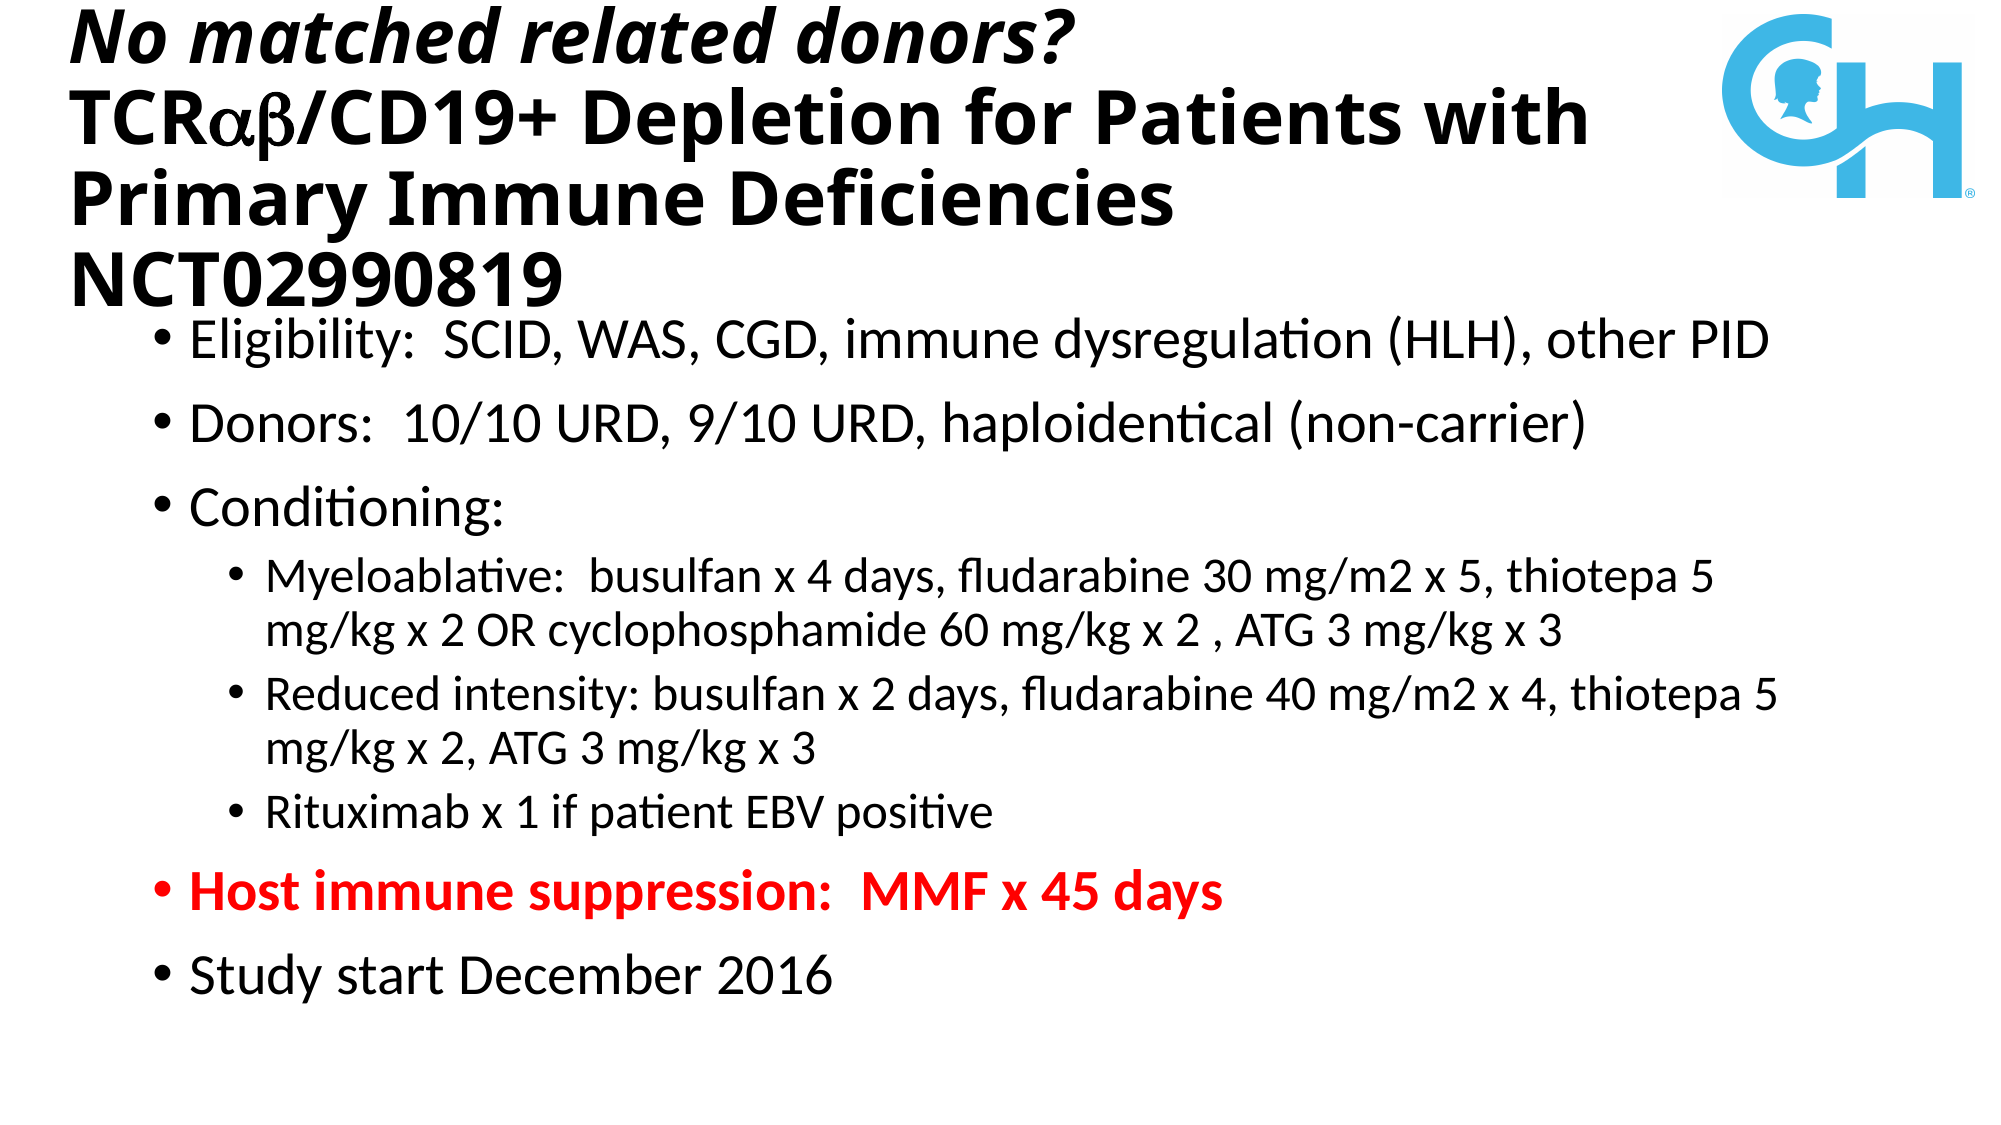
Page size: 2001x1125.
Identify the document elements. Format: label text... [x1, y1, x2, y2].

list Eligibility: SCID, WAS, CGD, immune dysregulation (HLH), other PID Donors: 10/10 URD, 9/10 URD, haploidentical (non-carrier) Conditioning: Myeloablative: busulfan x 4 days, fludarabine 30 mg/m2 x 5, thiotepa 5 mg/kg x 2 OR cyclophosphamide 60 mg/kg x 2 , ATG 3 mg/kg x 3 Reduced intensity: busulfan x 2 days, fludarabine 40 mg/m2 x 4, thiotepa 5 mg/kg x 2, ATG 3 mg/kg x 3 Rituximab x 1 if patient EBV positive Host immune suppression: MMF x 45 days Study start December 2016 [137, 301, 1863, 1015]
picture [1722, 14, 1975, 199]
title No matched related donors? TCRab/CD19+ Depletion for Patients with Primary Immune Deficiencies NCT02990819 [53, 52, 1779, 270]
